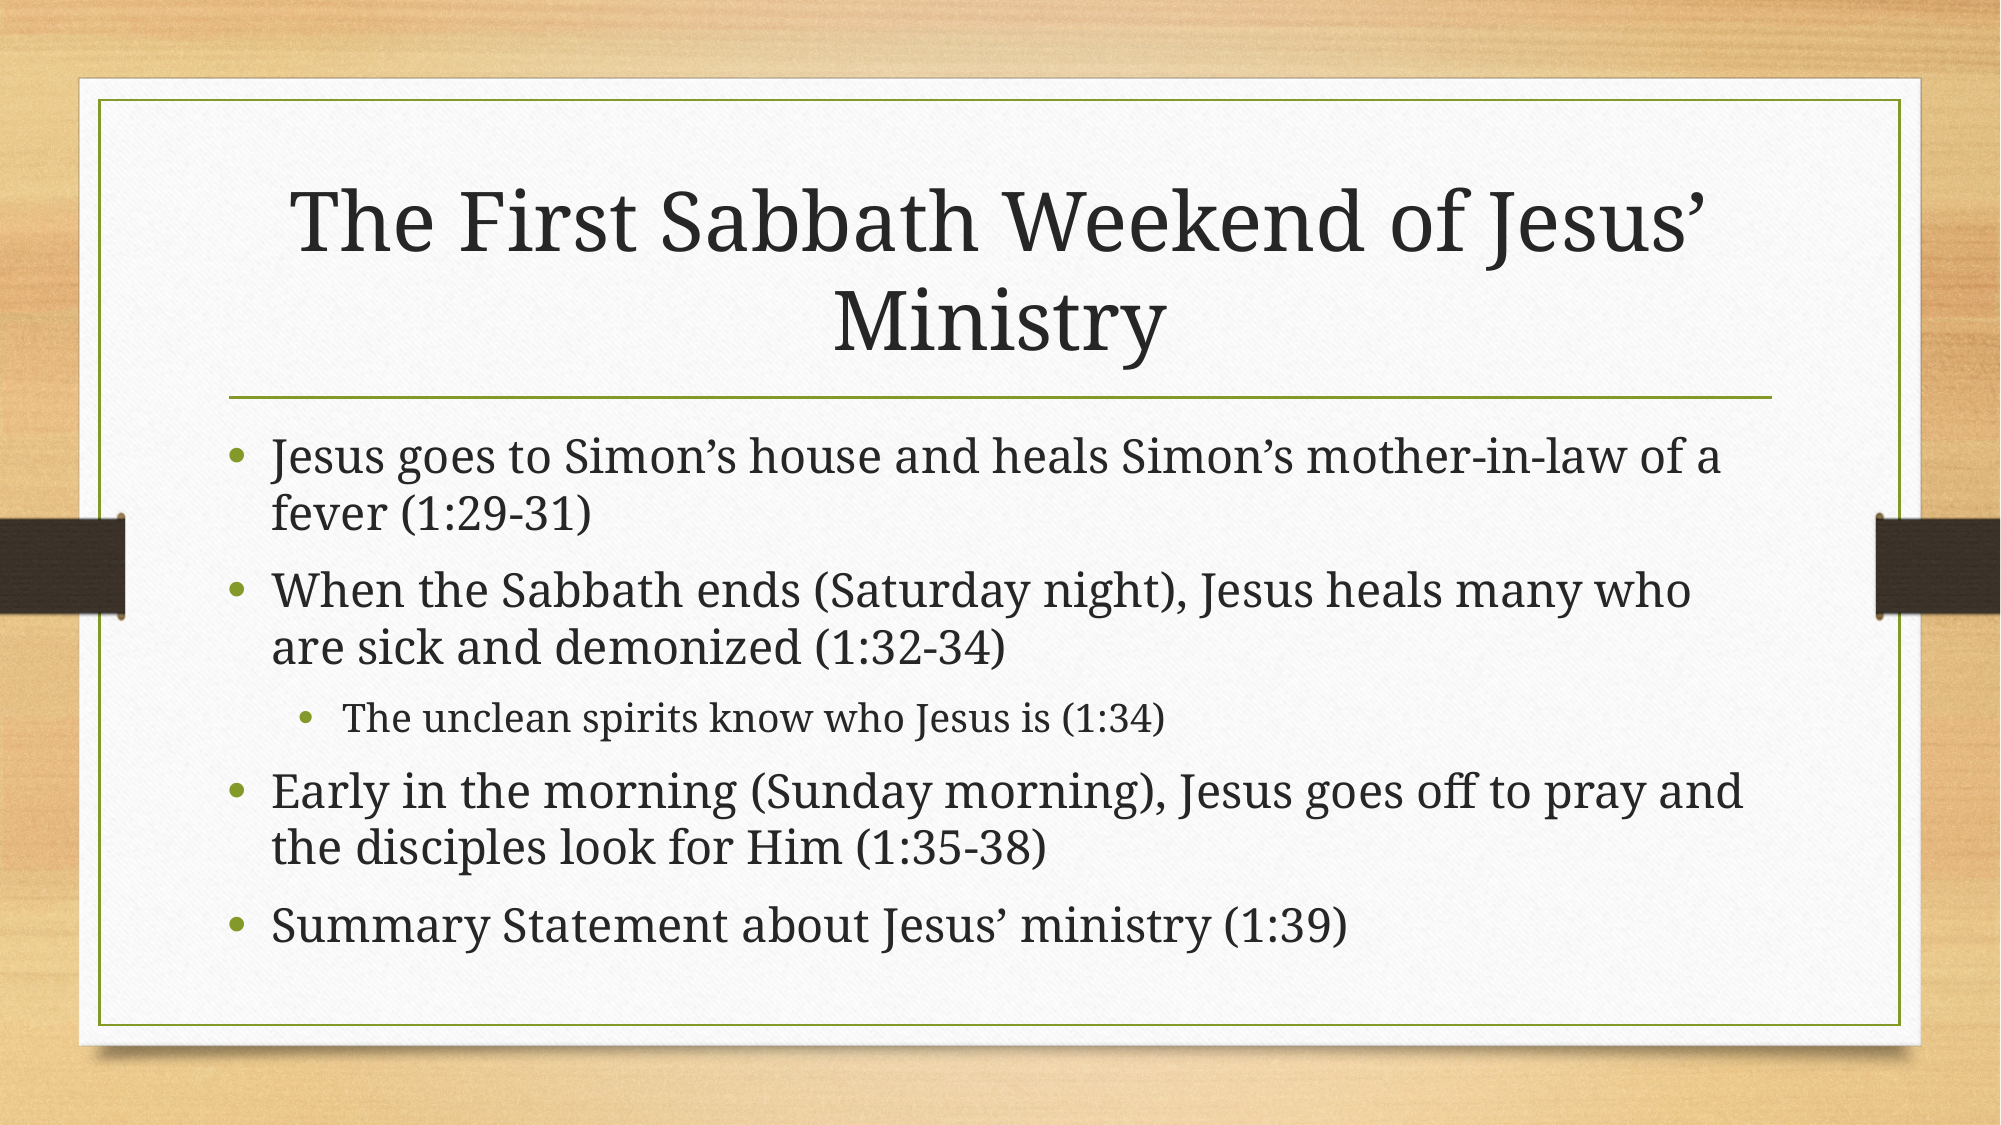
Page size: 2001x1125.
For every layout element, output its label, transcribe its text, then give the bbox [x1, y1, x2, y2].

title The First Sabbath Weekend of Jesus’ Ministry [212, 161, 1788, 375]
picture [0, 0, 2001, 1125]
list Jesus goes to Simon’s house and heals Simon’s mother-in-law of a fever (1:29-31) When the Sabbath ends (Saturday night), Jesus heals many who are sick and demonized (1:32-34) The unclean spirits know who Jesus is (1:34) Early in the morning (Sunday morning), Jesus goes off to pray and the disciples look for Him (1:35-38) Summary Statement about Jesus’ ministry (1:39) [212, 419, 1788, 964]
